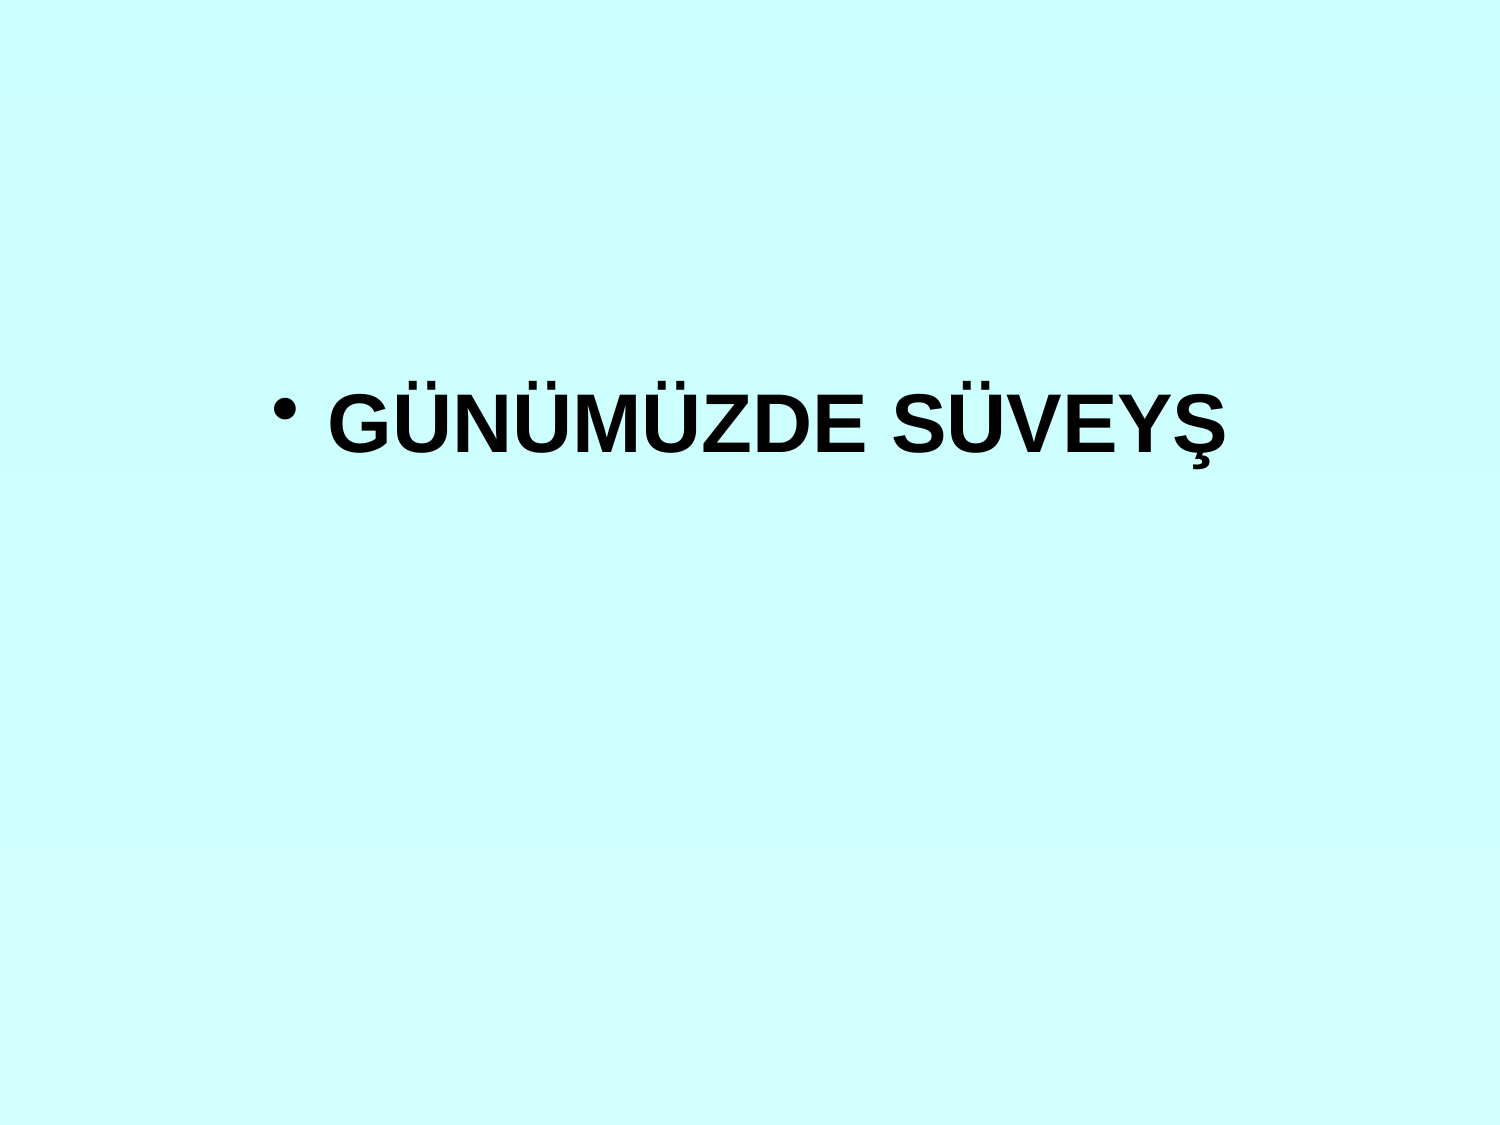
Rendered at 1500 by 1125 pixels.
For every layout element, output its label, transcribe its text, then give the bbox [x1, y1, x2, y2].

list GÜNÜMÜZDE SÜVEYŞ [75, 361, 1425, 1005]
